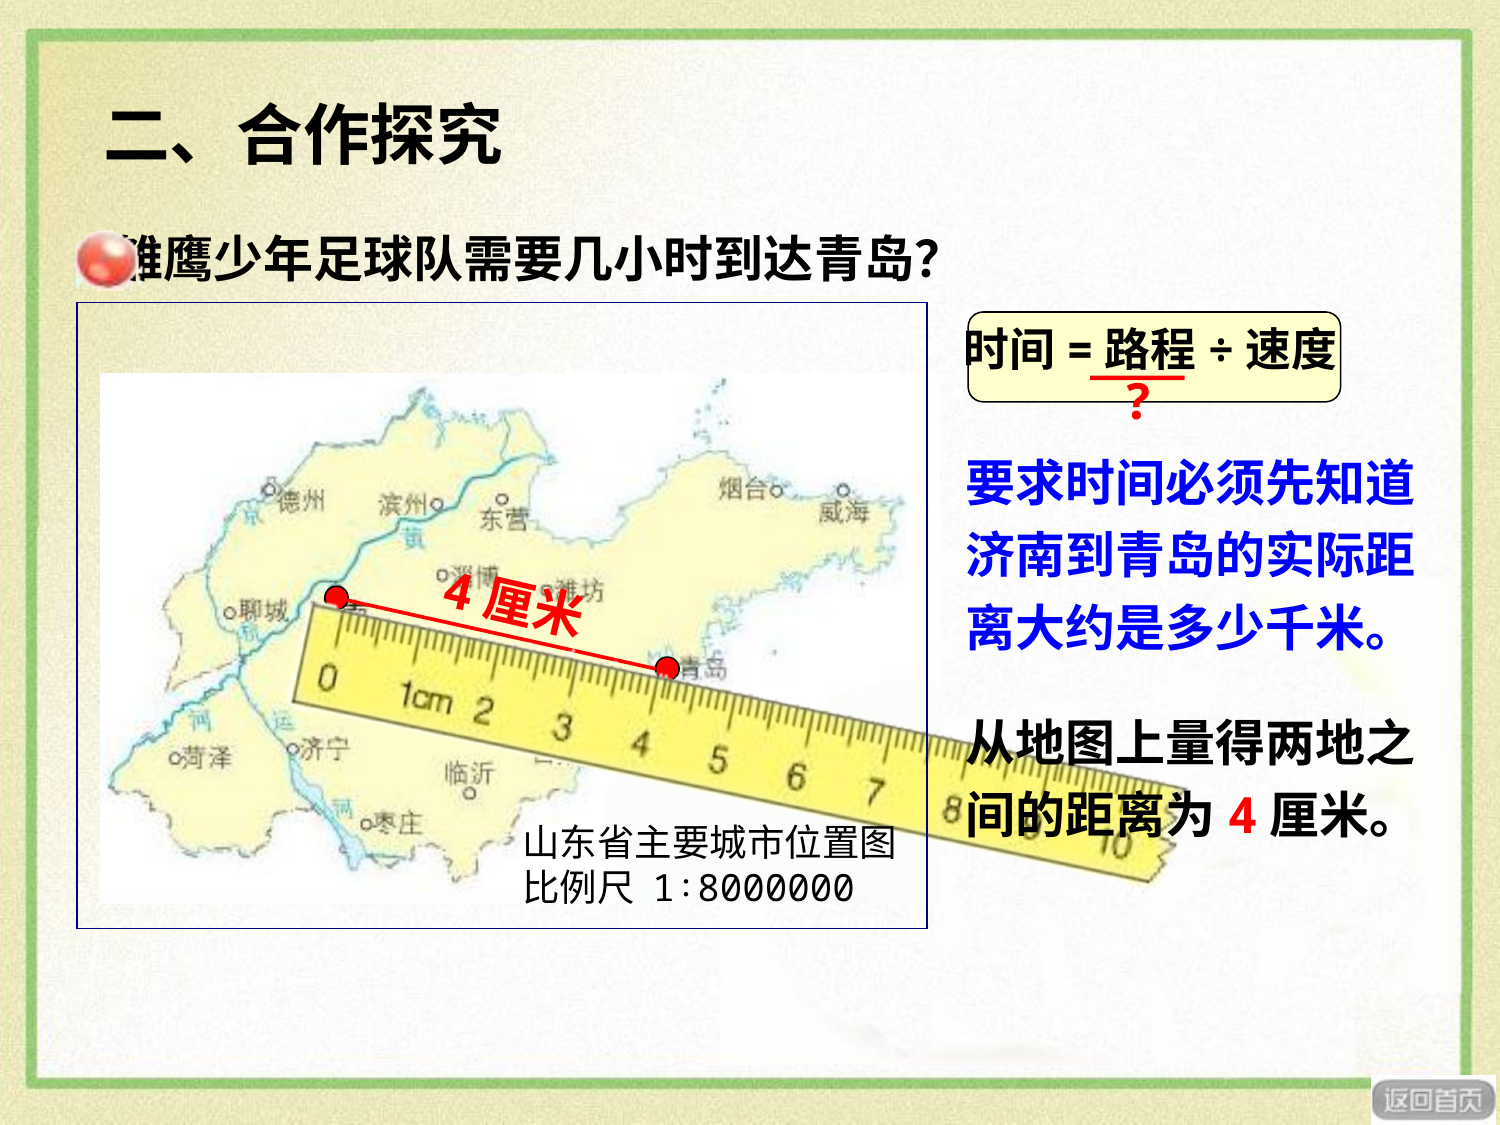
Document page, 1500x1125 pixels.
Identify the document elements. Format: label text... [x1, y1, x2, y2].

text_box 二、合作探究 [88, 88, 620, 177]
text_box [1089, 373, 1185, 438]
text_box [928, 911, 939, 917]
picture [0, 0, 1500, 1125]
text_box [76, 305, 928, 929]
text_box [324, 585, 680, 679]
text_box 要求时间必须先知道济南到青岛的实际距离大约是多少千米。 [950, 432, 1436, 664]
text_box 从地图上量得两地之间的距离为4厘米。 [950, 692, 1436, 852]
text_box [962, 311, 1341, 403]
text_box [52, 219, 1093, 296]
